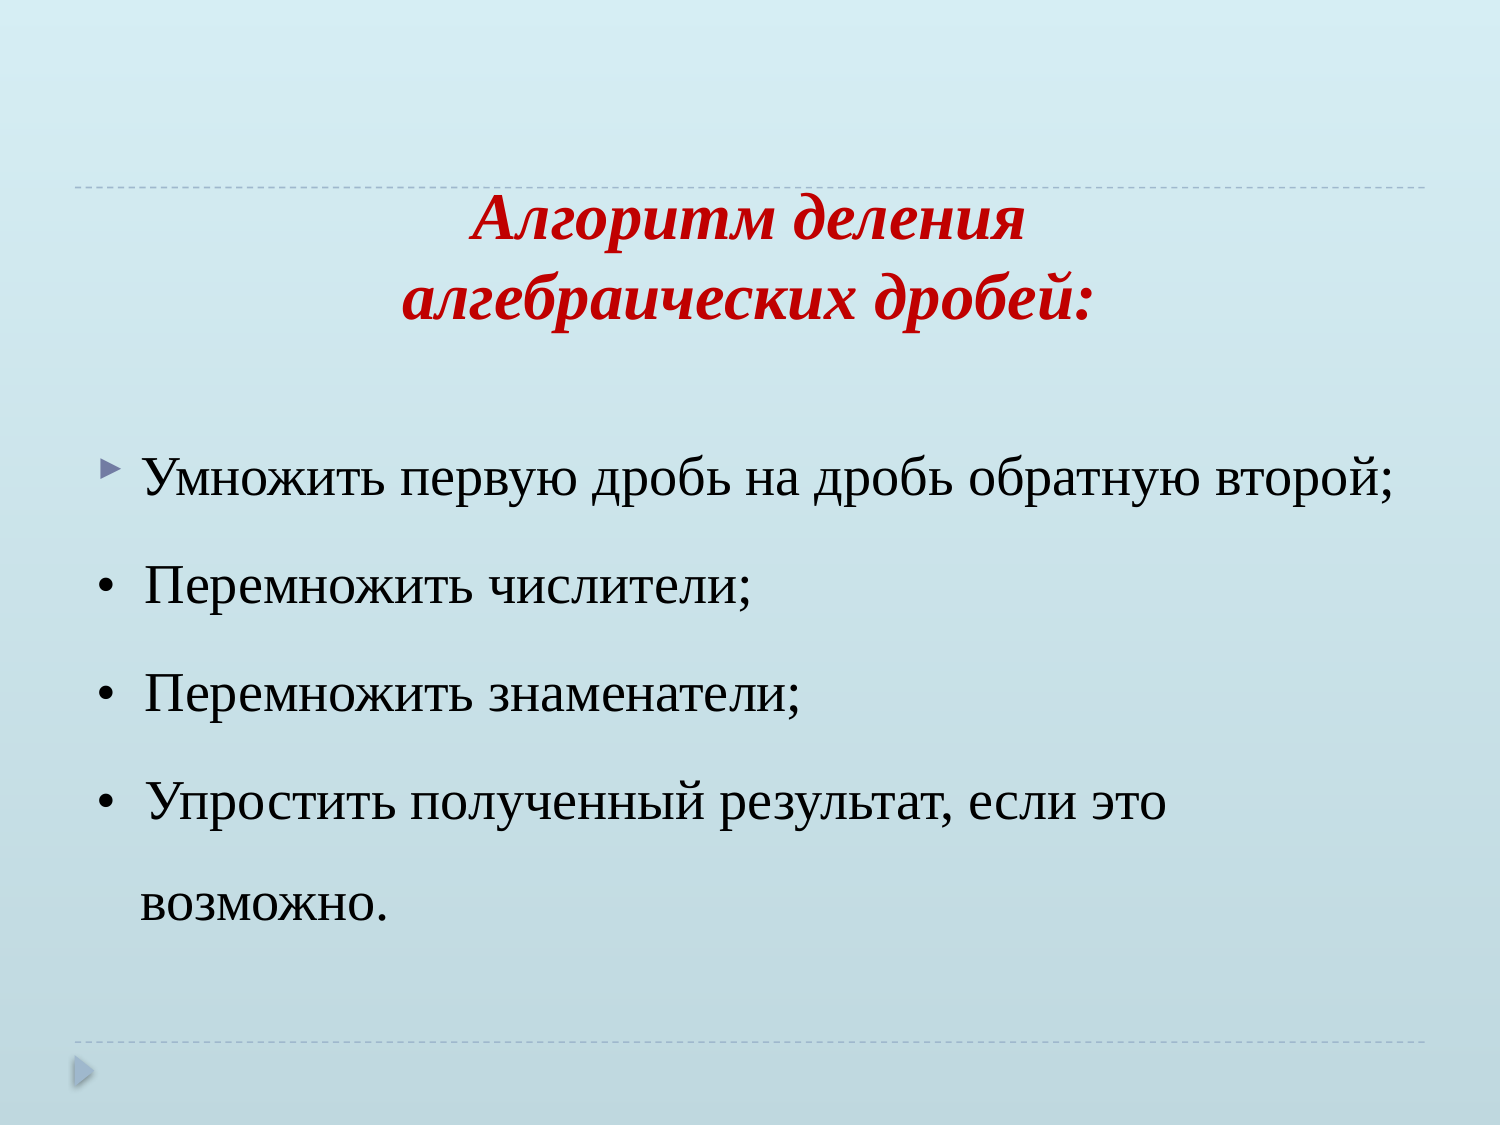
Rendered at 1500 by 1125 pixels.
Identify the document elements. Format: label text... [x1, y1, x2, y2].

list Умножить первую дробь на дробь обратную второй; • Перемножить числители; • Перемножить знаменатели; • Упростить полученный результат, если это возможно. [82, 398, 1432, 1017]
title Алгоритм деления алгебраических дробей: [75, 105, 1425, 340]
